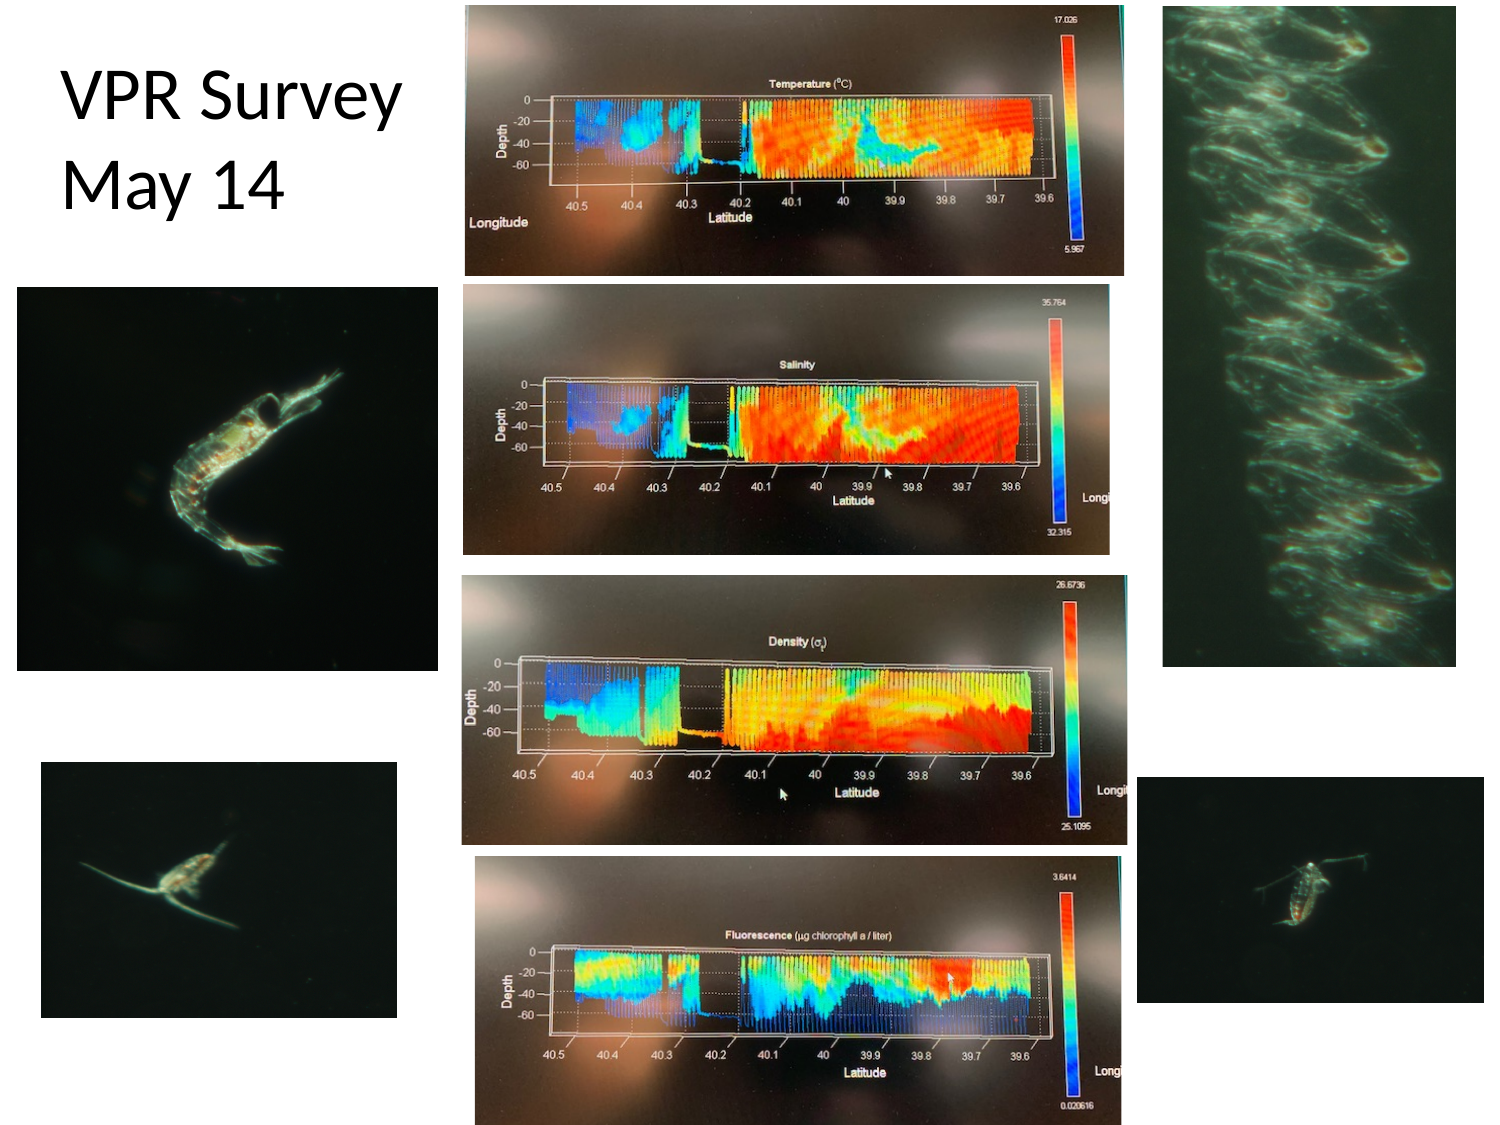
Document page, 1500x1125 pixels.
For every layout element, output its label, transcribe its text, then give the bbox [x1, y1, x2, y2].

picture [474, 856, 1122, 1125]
picture [17, 287, 438, 672]
text_box VPR Survey May 14 [45, 37, 436, 233]
picture [1137, 777, 1484, 1003]
picture [464, 4, 1125, 276]
picture [41, 762, 397, 1018]
picture [461, 574, 1128, 846]
picture [462, 284, 1110, 555]
picture [1162, 5, 1457, 667]
